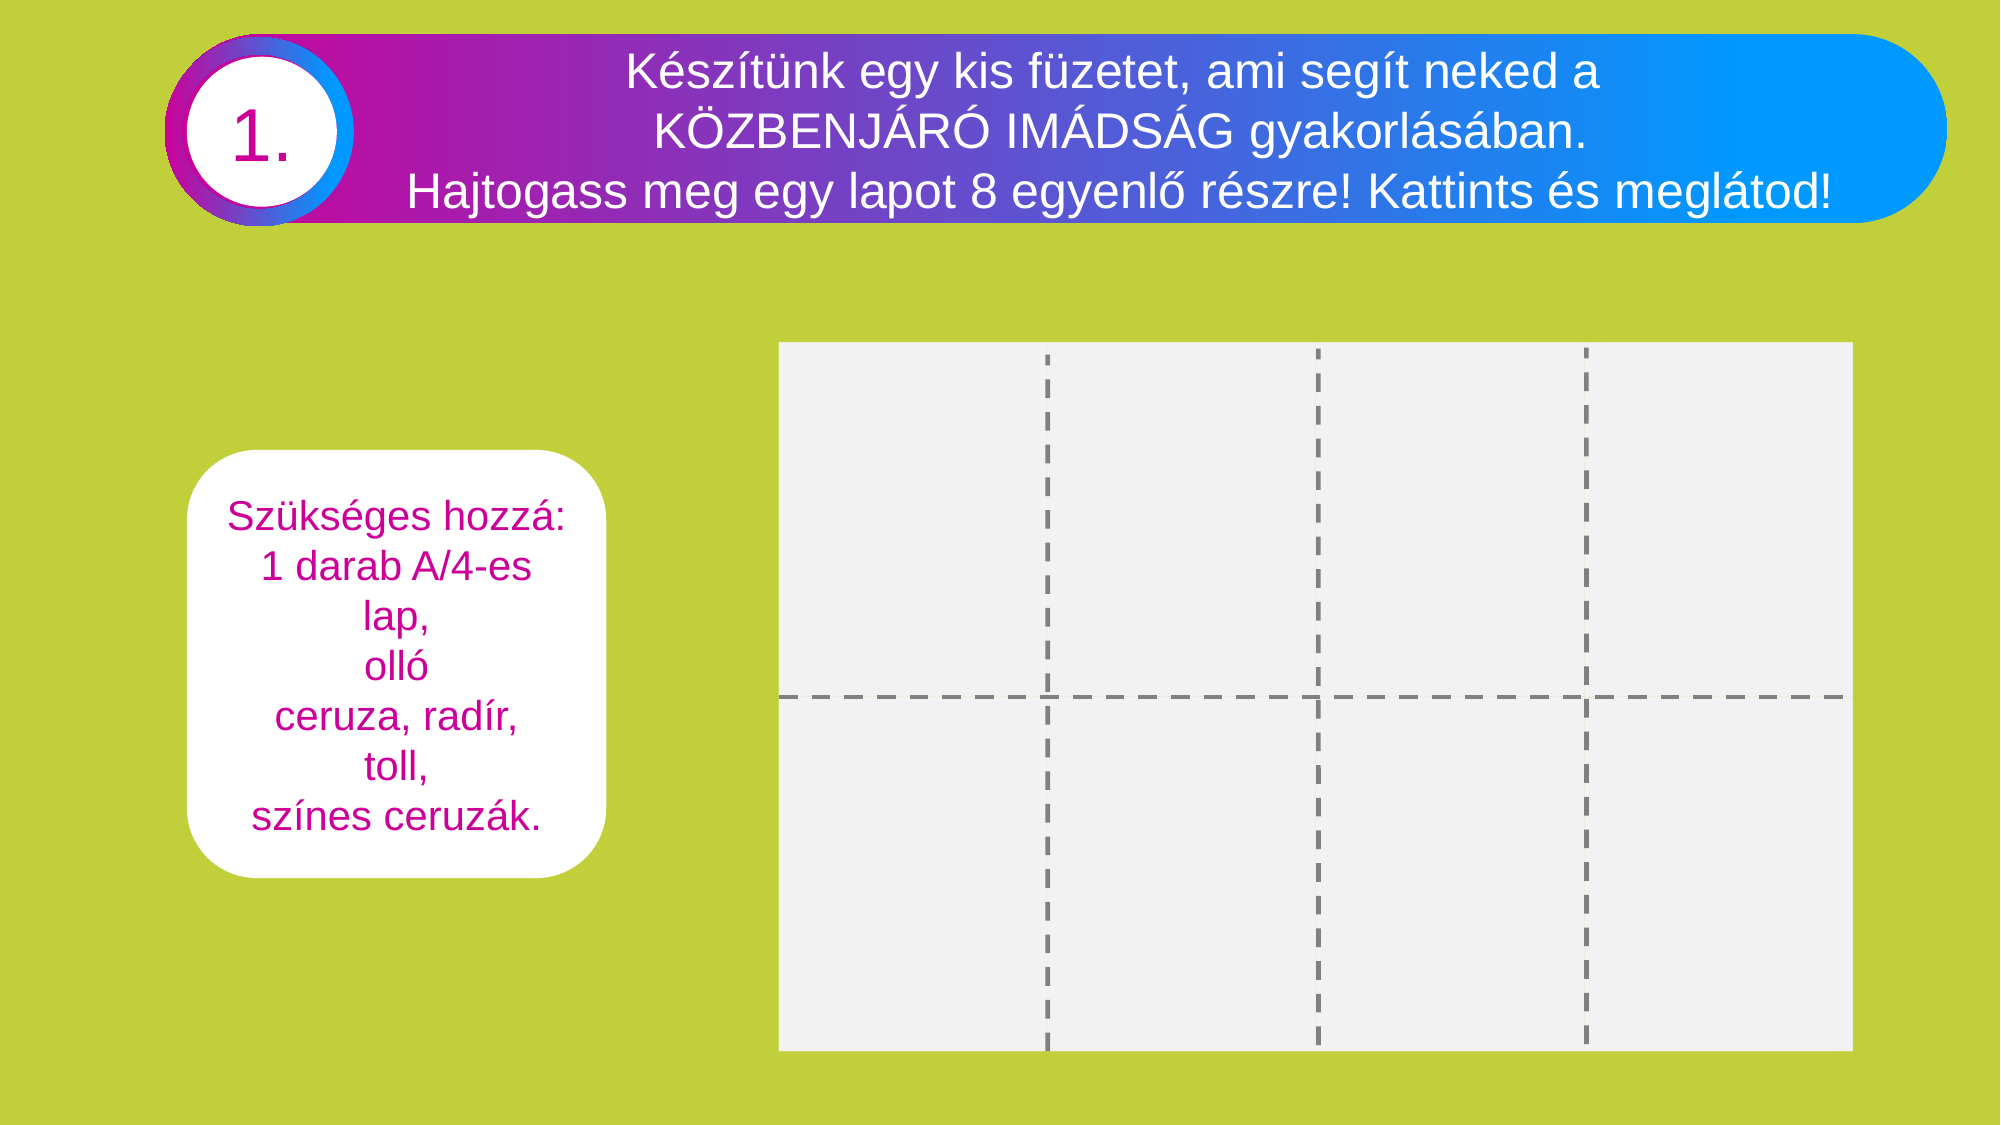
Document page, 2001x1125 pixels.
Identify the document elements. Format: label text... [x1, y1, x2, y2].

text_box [778, 342, 1853, 1052]
text_box Szükséges hozzá: 1 darab A/4-es lap, olló ceruza, radír, toll, színes ceruzák. [185, 448, 608, 880]
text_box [164, 34, 1948, 227]
